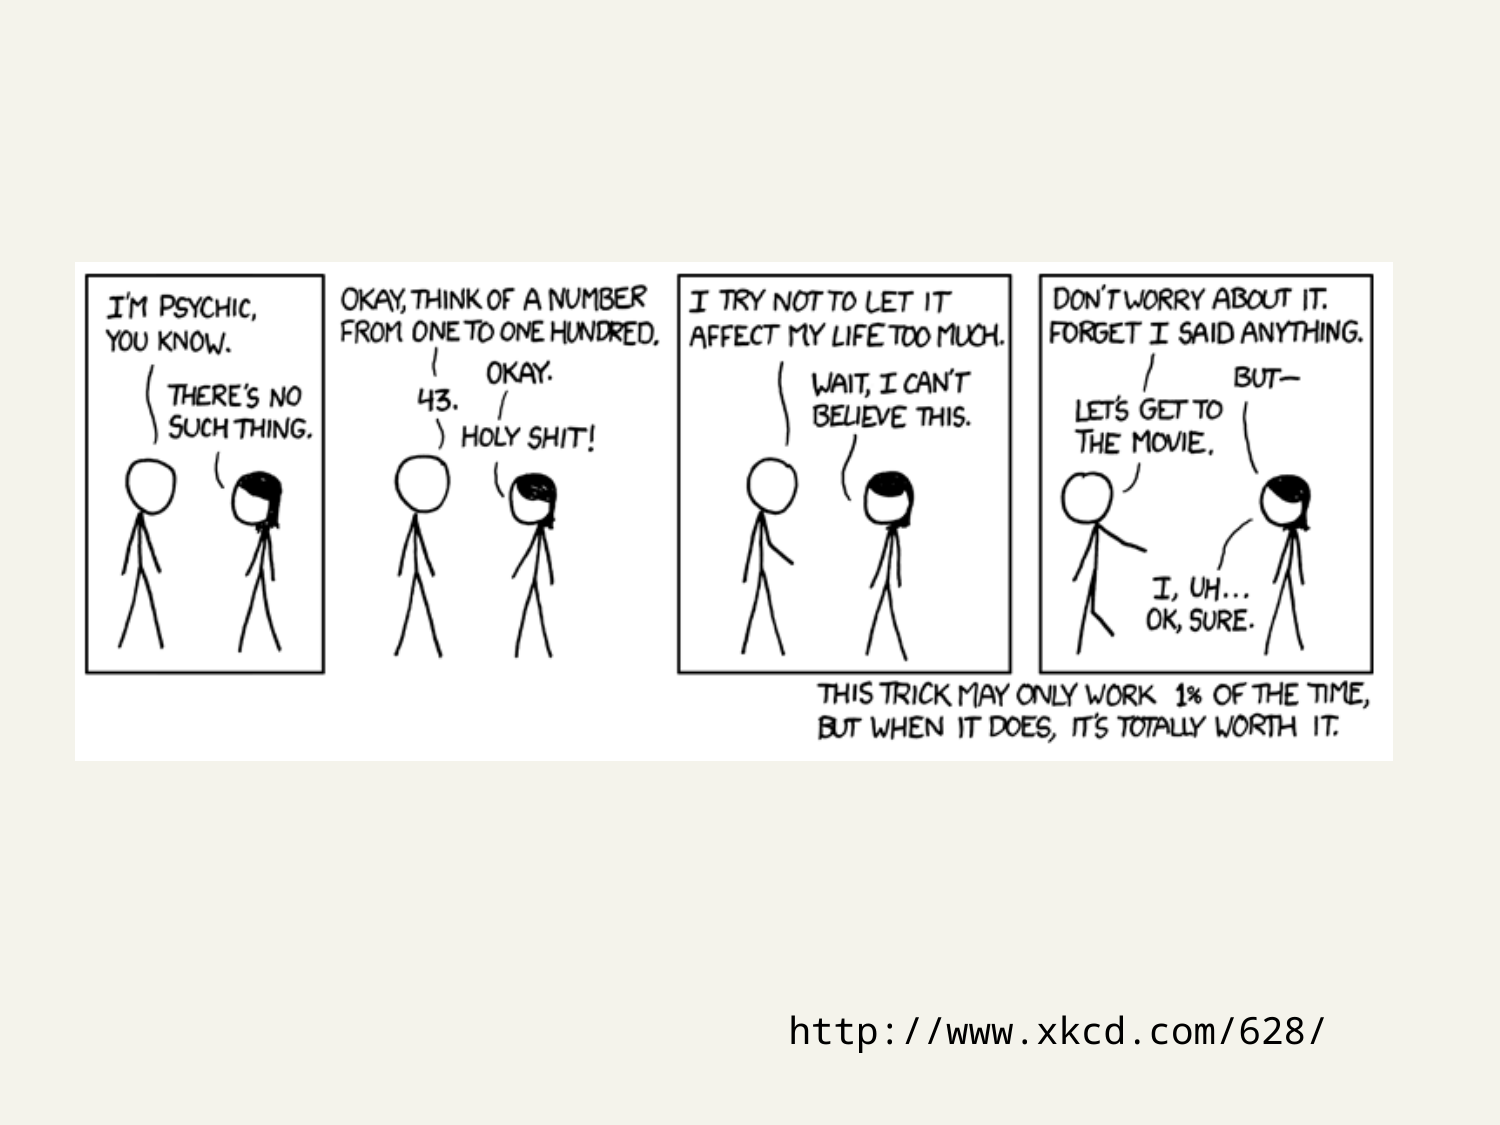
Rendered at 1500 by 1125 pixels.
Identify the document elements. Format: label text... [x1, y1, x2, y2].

picture [74, 262, 1394, 761]
text_box http://www.xkcd.com/628/ [774, 999, 1344, 1060]
